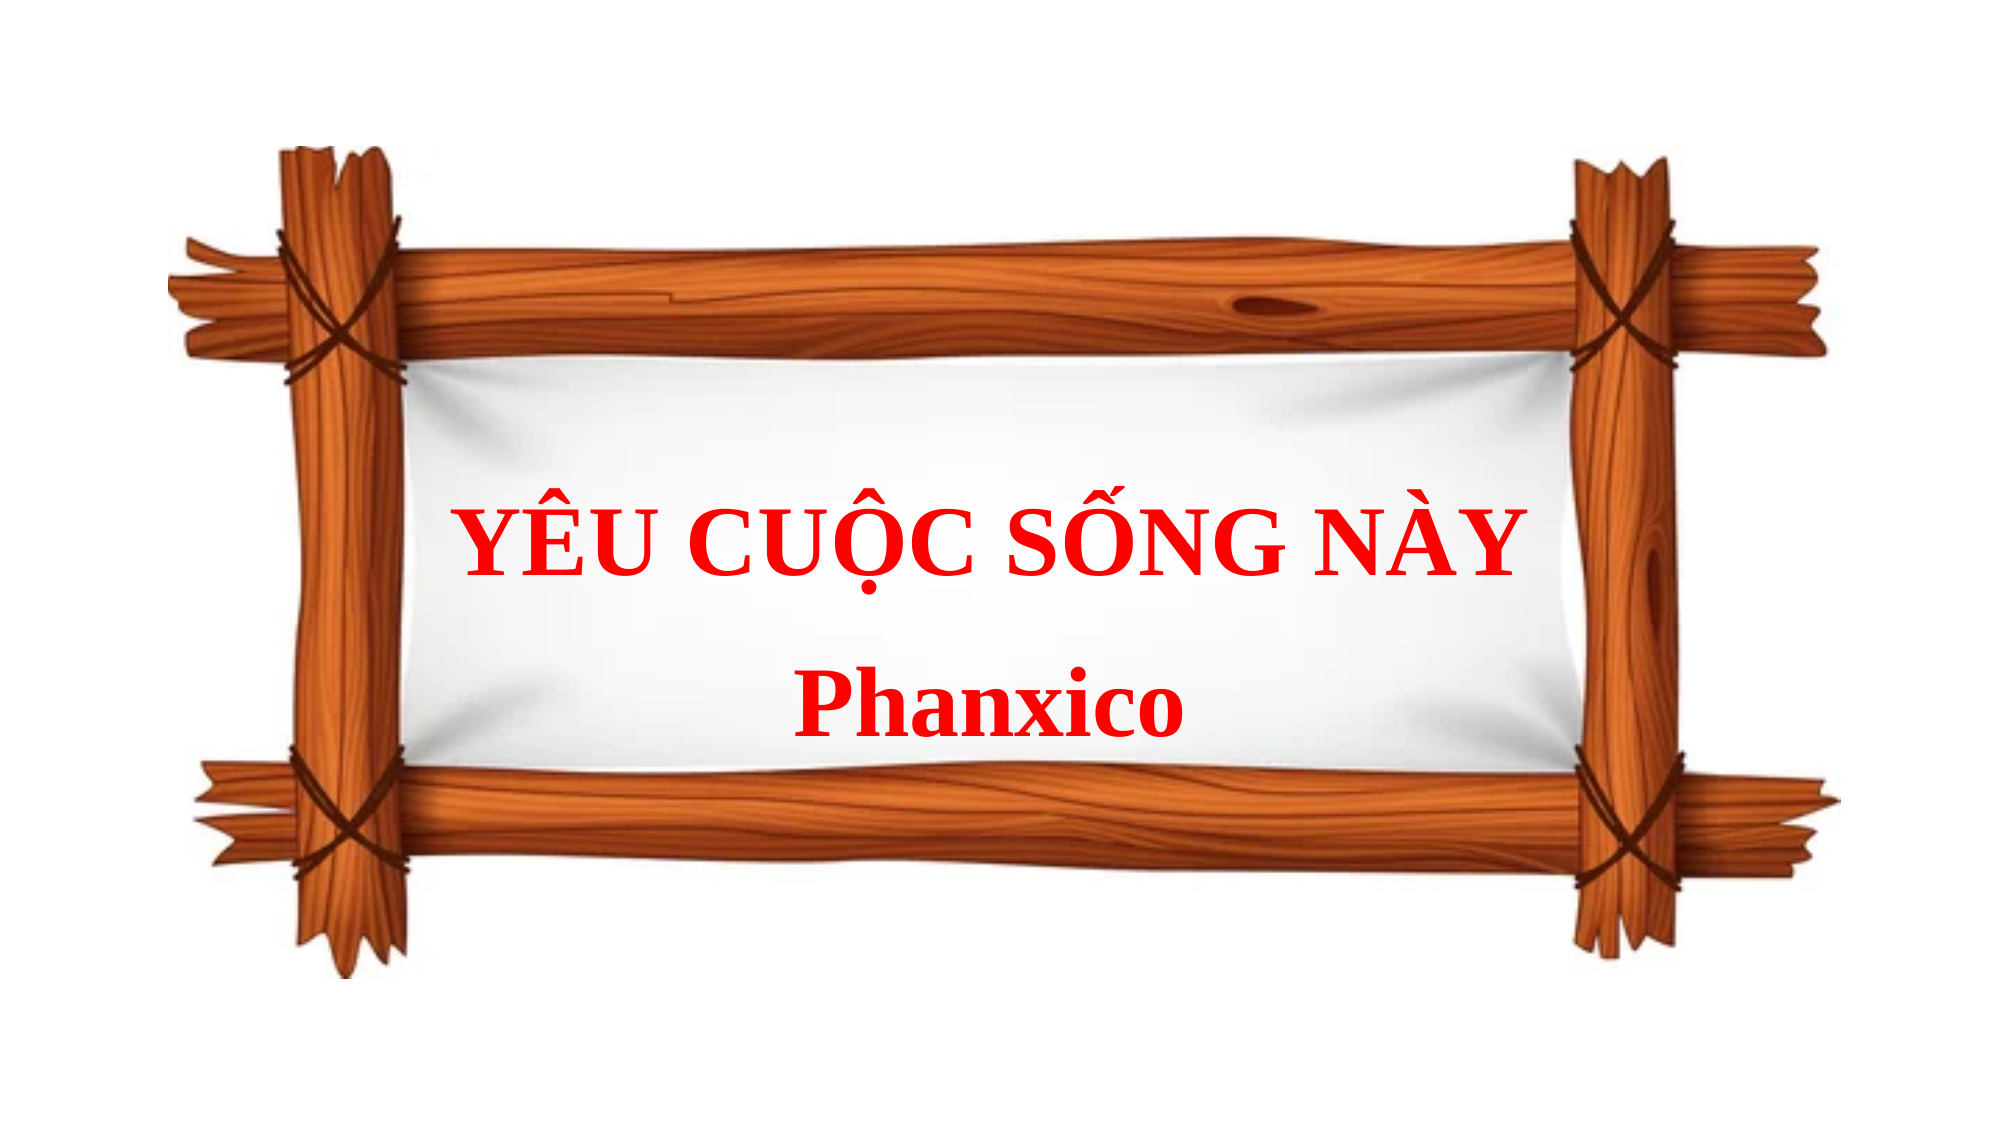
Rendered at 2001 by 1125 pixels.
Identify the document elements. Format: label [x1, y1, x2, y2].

picture [167, 146, 1841, 979]
